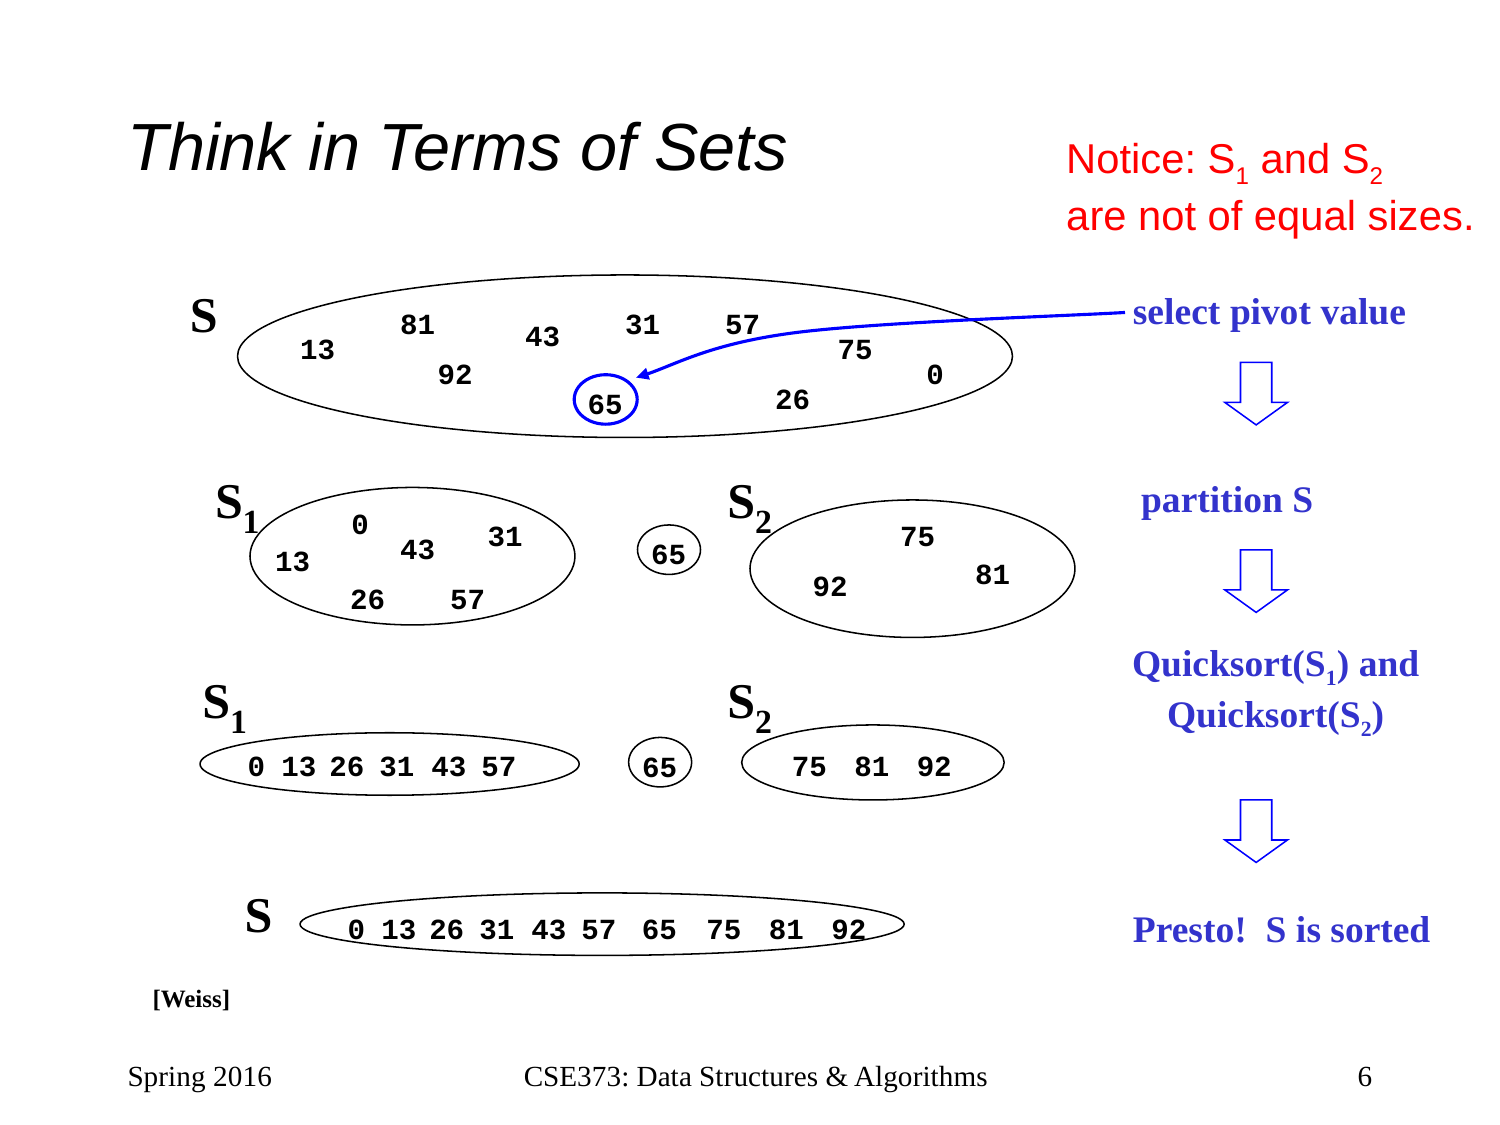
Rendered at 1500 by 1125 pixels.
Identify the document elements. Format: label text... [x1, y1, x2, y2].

text_box select pivot value [1118, 280, 1422, 340]
text_box 13 [260, 535, 326, 585]
text_box [284, 790, 495, 796]
title Think in Terms of Sets [112, 49, 1388, 238]
text_box S [175, 275, 233, 350]
text_box Notice: S1 and S2 are not of equal sizes. [1051, 124, 1490, 247]
text_box 26 [414, 902, 480, 953]
text_box [750, 499, 1075, 638]
text_box [268, 732, 512, 740]
text_box [264, 487, 575, 617]
text_box 31 [610, 297, 676, 348]
text_box 43 [510, 310, 576, 360]
text_box 26 [760, 372, 826, 423]
text_box 13 [380, 902, 414, 953]
text_box [300, 910, 332, 939]
text_box 31 [480, 902, 530, 953]
text_box [249, 548, 260, 580]
text_box 75 [691, 902, 757, 953]
text_box [Weiss] [137, 975, 246, 1020]
text_box 75 [822, 322, 888, 329]
text_box S1 [200, 452, 275, 548]
text_box 43 [430, 740, 466, 790]
text_box 65 [636, 527, 701, 578]
text_box [237, 274, 1013, 438]
slide_number 6 [1074, 1049, 1388, 1125]
text_box S [229, 875, 288, 950]
text_box [636, 312, 1126, 380]
text_box 0 [232, 740, 280, 790]
text_box 31 [472, 510, 538, 560]
text_box 57 [710, 297, 776, 348]
text_box Quicksort(S1) and Quicksort(S2) [1117, 631, 1434, 749]
text_box [741, 724, 1005, 800]
text_box 43 [385, 522, 451, 573]
text_box 57 [466, 740, 532, 790]
text_box [637, 524, 701, 575]
text_box [532, 743, 580, 785]
text_box 57 [435, 572, 501, 623]
text_box 13 [280, 740, 314, 790]
text_box 57 [566, 902, 626, 953]
text_box [200, 748, 232, 782]
text_box 0 [332, 902, 380, 953]
text_box 65 [626, 902, 691, 953]
text_box 65 [572, 377, 638, 428]
text_box [374, 573, 451, 625]
text_box S1 [187, 652, 262, 748]
footer CSE373: Data Structures & Algorithms [474, 1049, 1038, 1125]
text_box 0 [336, 497, 384, 548]
text_box [882, 912, 905, 936]
text_box 13 [285, 322, 351, 373]
text_box 0 [911, 347, 959, 398]
text_box 65 [627, 740, 692, 791]
text_box [574, 374, 638, 425]
text_box 26 [335, 572, 401, 623]
text_box 26 [314, 740, 380, 790]
text_box [1224, 362, 1288, 425]
text_box [628, 737, 692, 787]
text_box S2 [712, 652, 787, 748]
text_box 43 [530, 902, 566, 953]
text_box 92 [816, 902, 882, 953]
text_box 81 [757, 902, 816, 953]
text_box 75 [822, 345, 888, 373]
text_box S2 [712, 452, 787, 548]
text_box [1224, 799, 1288, 863]
text_box 81 [385, 297, 451, 348]
text_box partition S [1126, 467, 1329, 528]
text_box 31 [380, 740, 430, 790]
text_box Presto! S is sorted [1118, 897, 1446, 958]
text_box [1224, 549, 1288, 613]
slide_number Spring 2016 [112, 1049, 426, 1125]
text_box [389, 892, 816, 902]
text_box 92 [422, 347, 488, 398]
